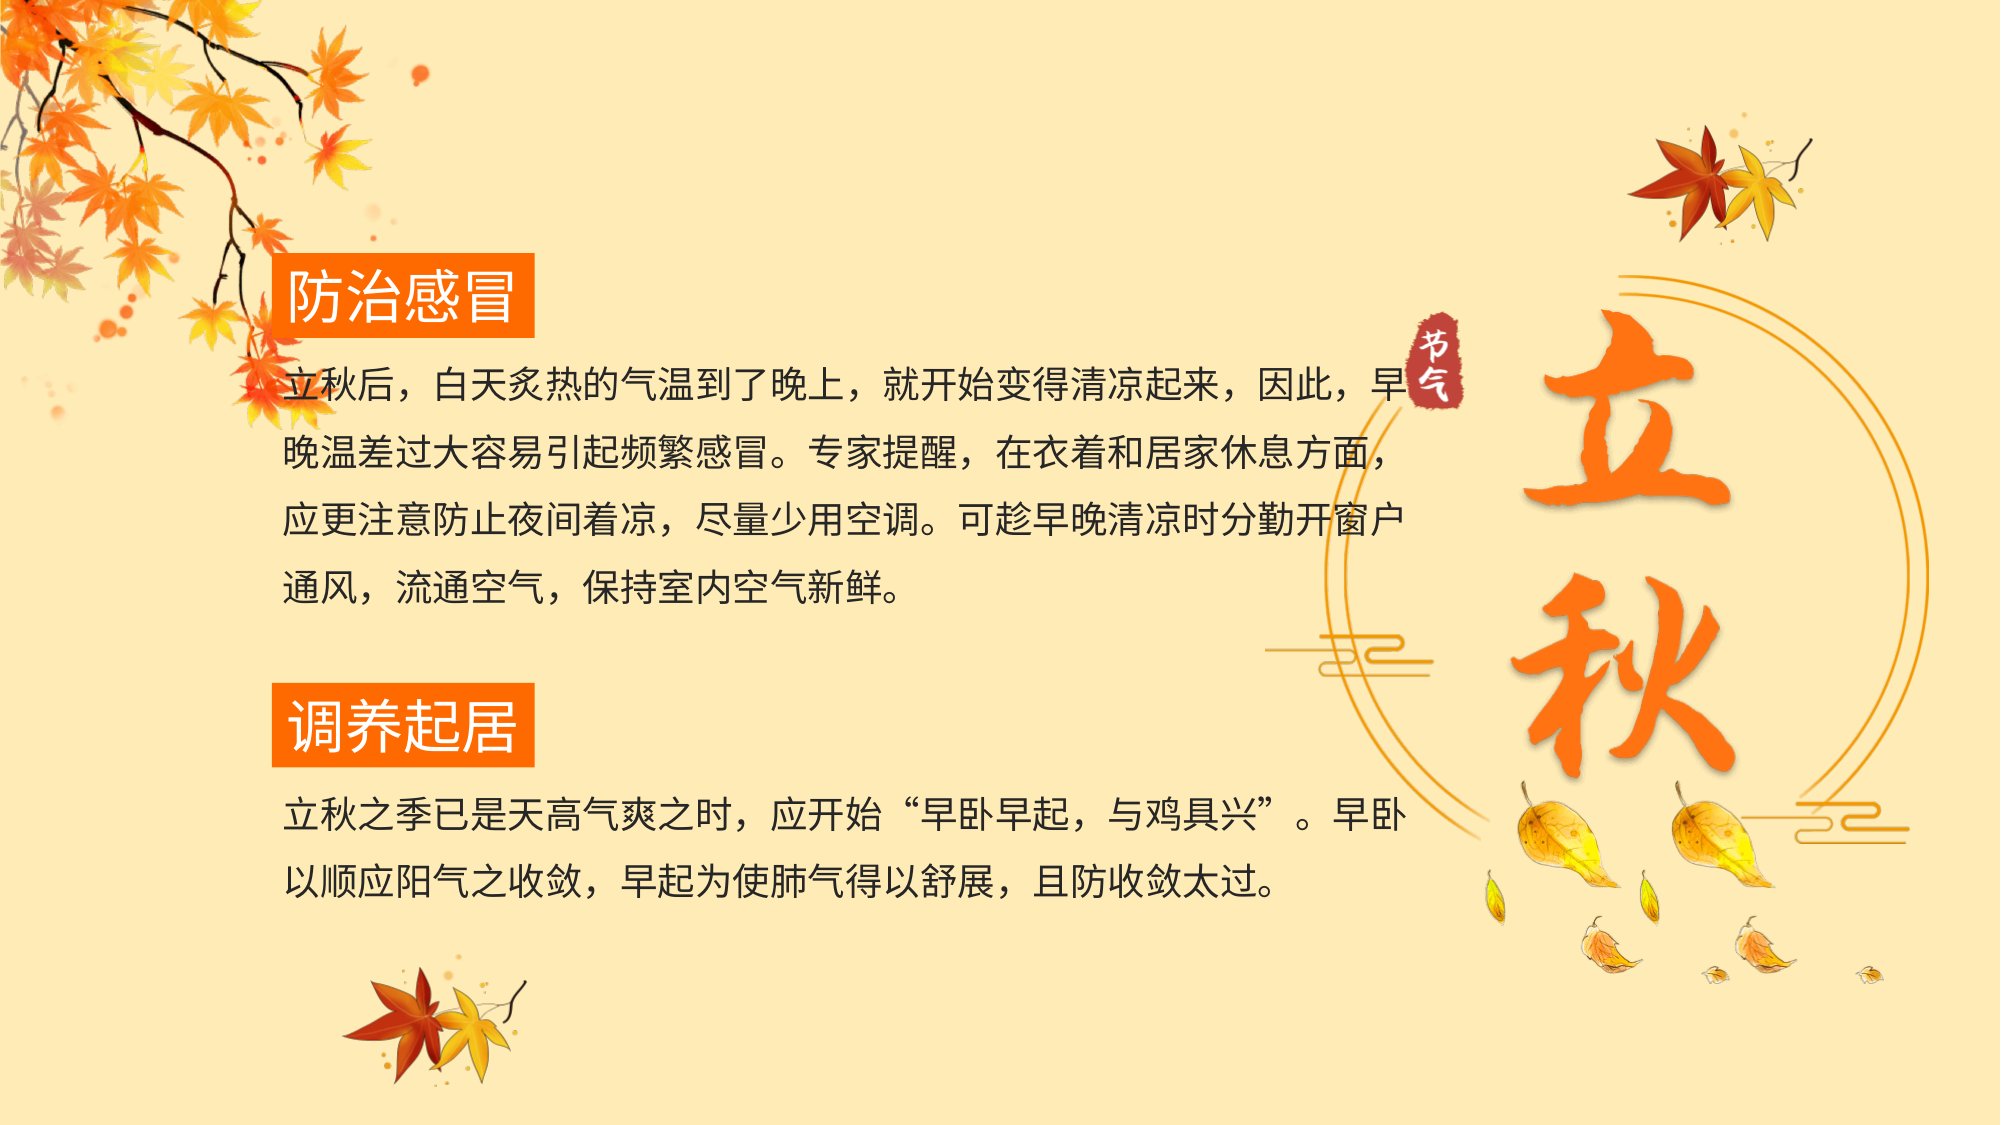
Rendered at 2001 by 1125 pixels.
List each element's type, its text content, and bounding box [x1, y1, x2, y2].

text_box 立秋后，白天炙热的气温到了晚上，就开始变得清凉起来，因此，早晚温差过大容易引起频繁感冒。专家提醒，在衣着和居家休息方面，应更注意防止夜间着凉，尽量少用空调。可趁早晚清凉时分勤开窗户通风，流通空气，保持室内空气新鲜。 [268, 331, 1265, 617]
picture [1265, 76, 1929, 984]
picture [1, 0, 432, 431]
picture [327, 918, 565, 1124]
text_box 防治感冒 [431, 253, 535, 331]
text_box 调养起居 [271, 682, 535, 761]
text_box 立秋之季已是天高气爽之时，应开始“早卧早起，与鸡具兴”。早卧以顺应阳气之收敛，早起为使肺气得以舒展，且防收敛太过。 [268, 761, 1265, 911]
